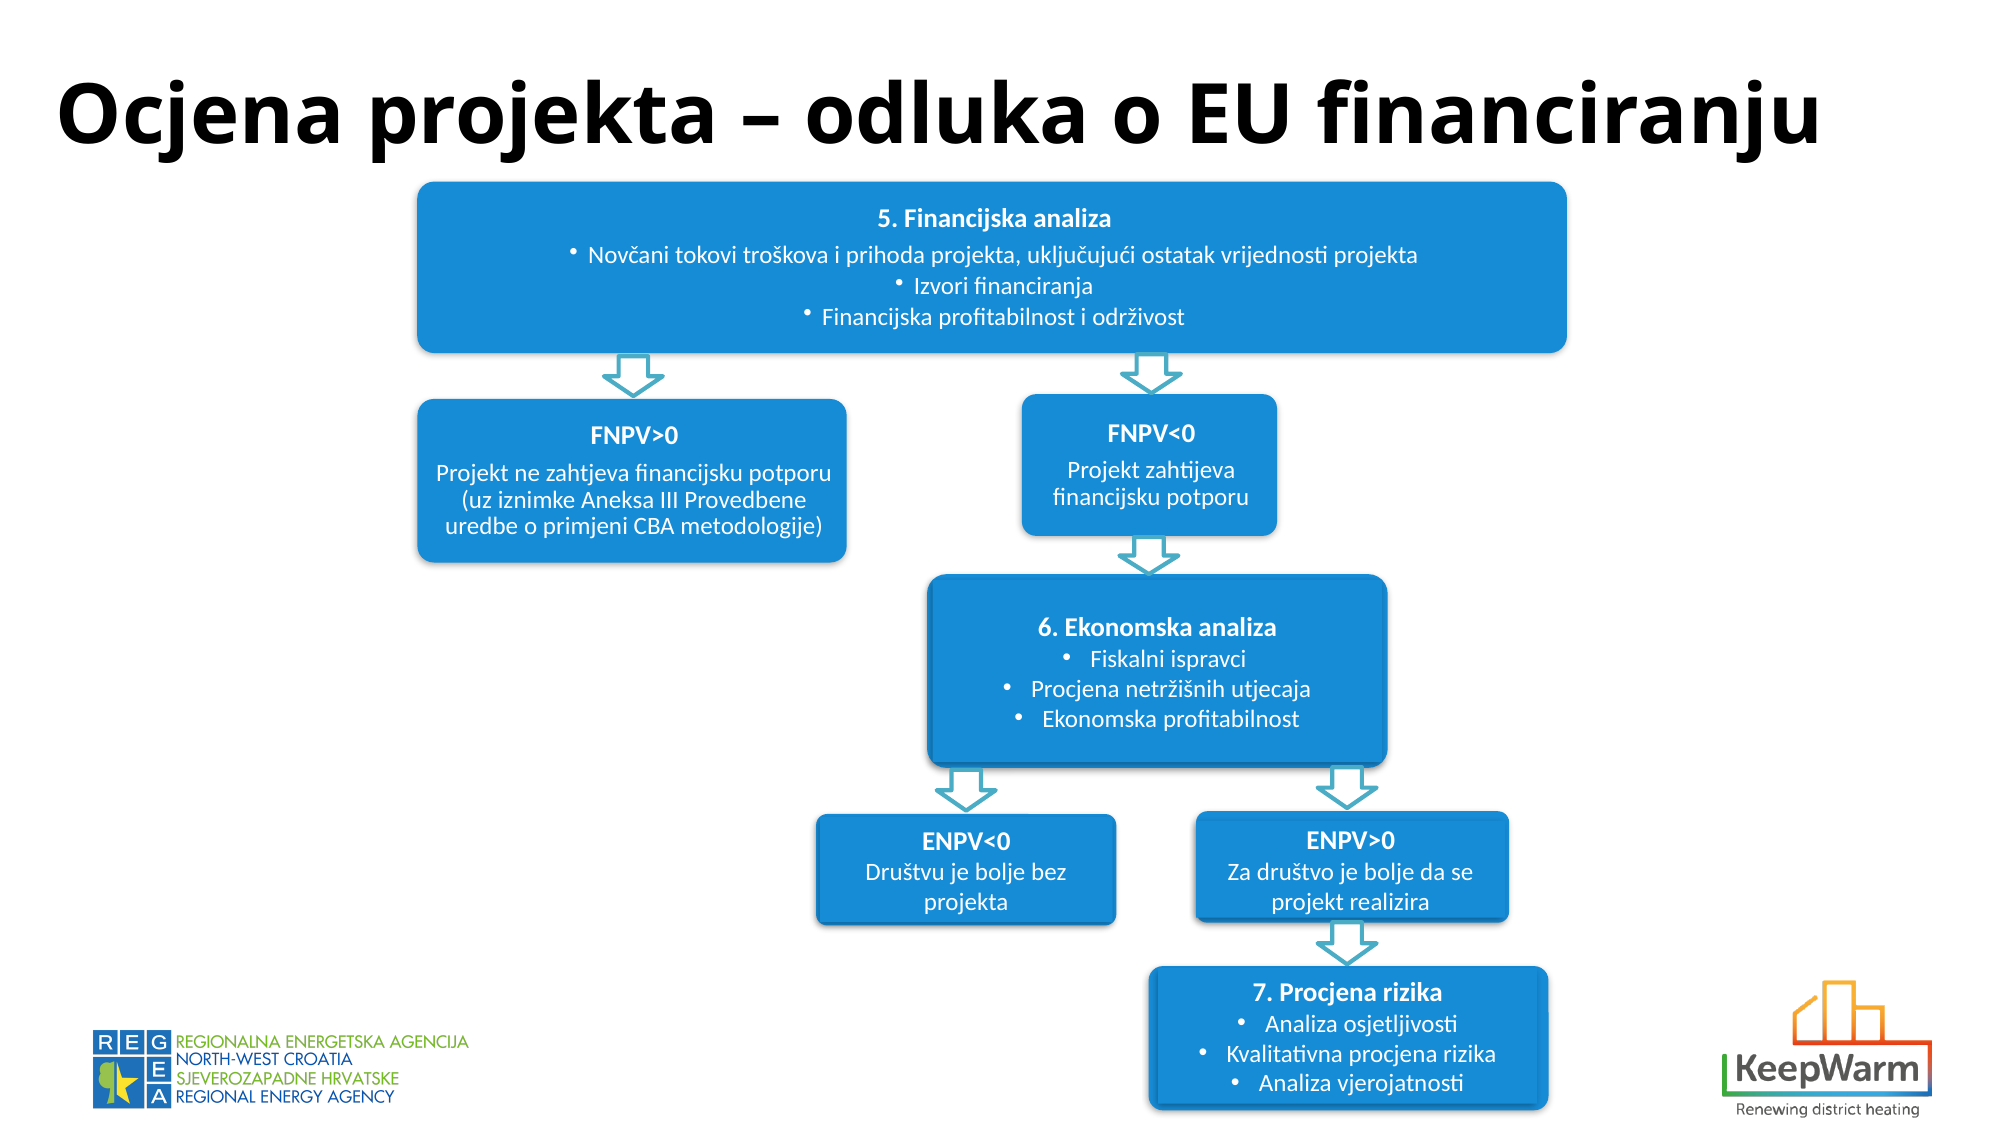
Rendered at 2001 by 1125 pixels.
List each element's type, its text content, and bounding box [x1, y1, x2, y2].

picture [68, 1005, 469, 1125]
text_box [412, 181, 1640, 354]
title Ocjena projekta – odluka o EU financiranju [40, 7, 1972, 225]
text_box [1119, 537, 1179, 574]
text_box [936, 769, 996, 811]
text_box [927, 574, 1388, 768]
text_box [1148, 966, 1549, 1111]
text_box [1317, 768, 1377, 809]
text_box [816, 813, 1117, 926]
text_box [949, 394, 1388, 536]
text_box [1196, 811, 1510, 923]
text_box [1317, 923, 1377, 965]
picture [1722, 980, 1932, 1118]
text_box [412, 398, 852, 563]
text_box [603, 356, 663, 397]
text_box [1121, 354, 1181, 394]
